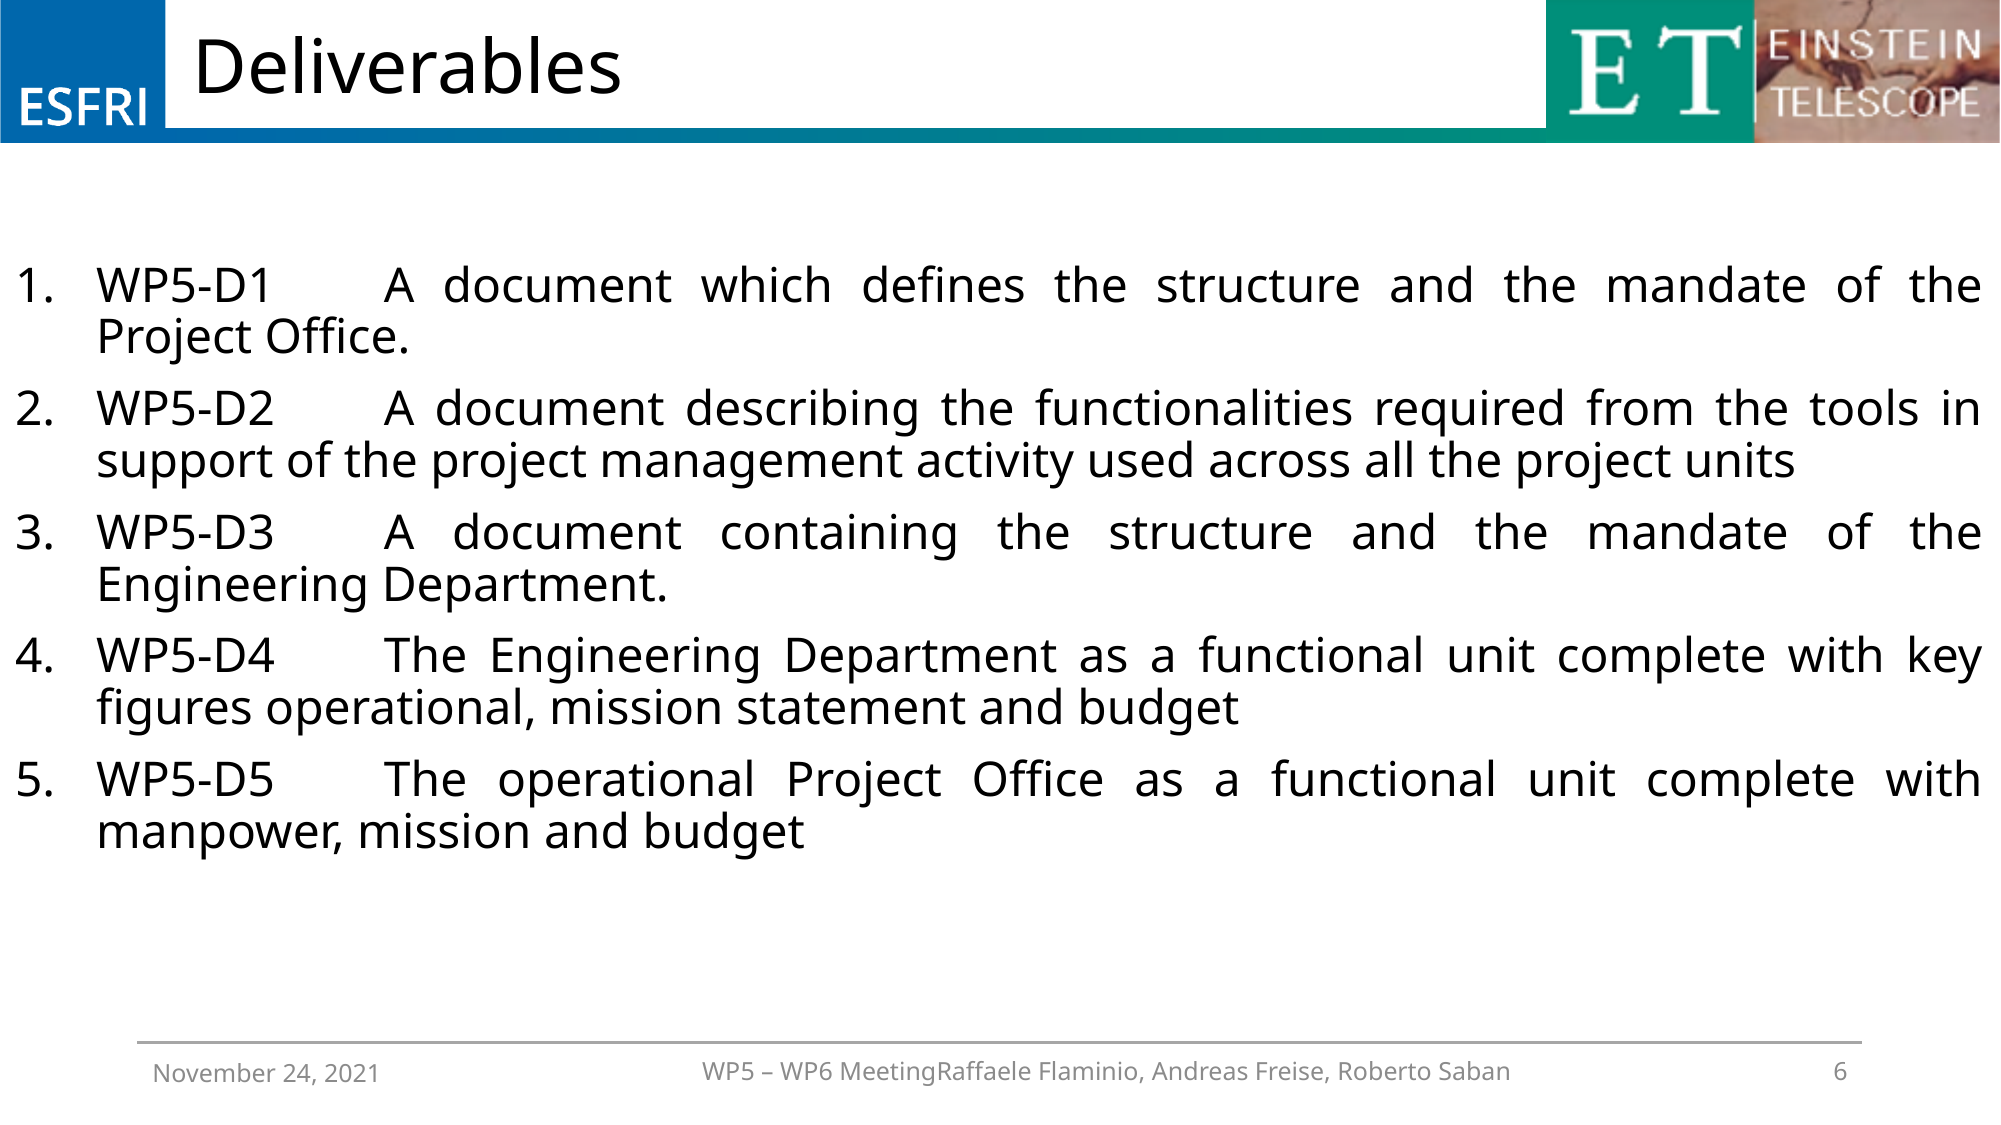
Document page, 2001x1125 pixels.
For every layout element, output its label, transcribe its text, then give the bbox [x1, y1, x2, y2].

picture [0, 0, 326, 143]
list WP5-D1 A document which defines the structure and the mandate of the Project Office. WP5-D2 A document describing the functionalities required from the tools in support of the project management activity used across all the project units WP5-D3 A document containing the structure and the mandate of the Engineering Department. WP5-D4 The Engineering Department as a functional unit complete with key figures operational, mission statement and budget WP5-D5 The operational Project Office as a functional unit complete with manpower, mission and budget [0, 253, 2000, 868]
slide_number 6 [1756, 1042, 1863, 1103]
title Deliverables [177, 7, 1547, 120]
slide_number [137, 1042, 462, 1103]
footer WP5 – WP6 Meeting Raffaele Flaminio, Andreas Freise, Roberto Saban [484, 1042, 1730, 1103]
picture [819, 0, 2000, 143]
